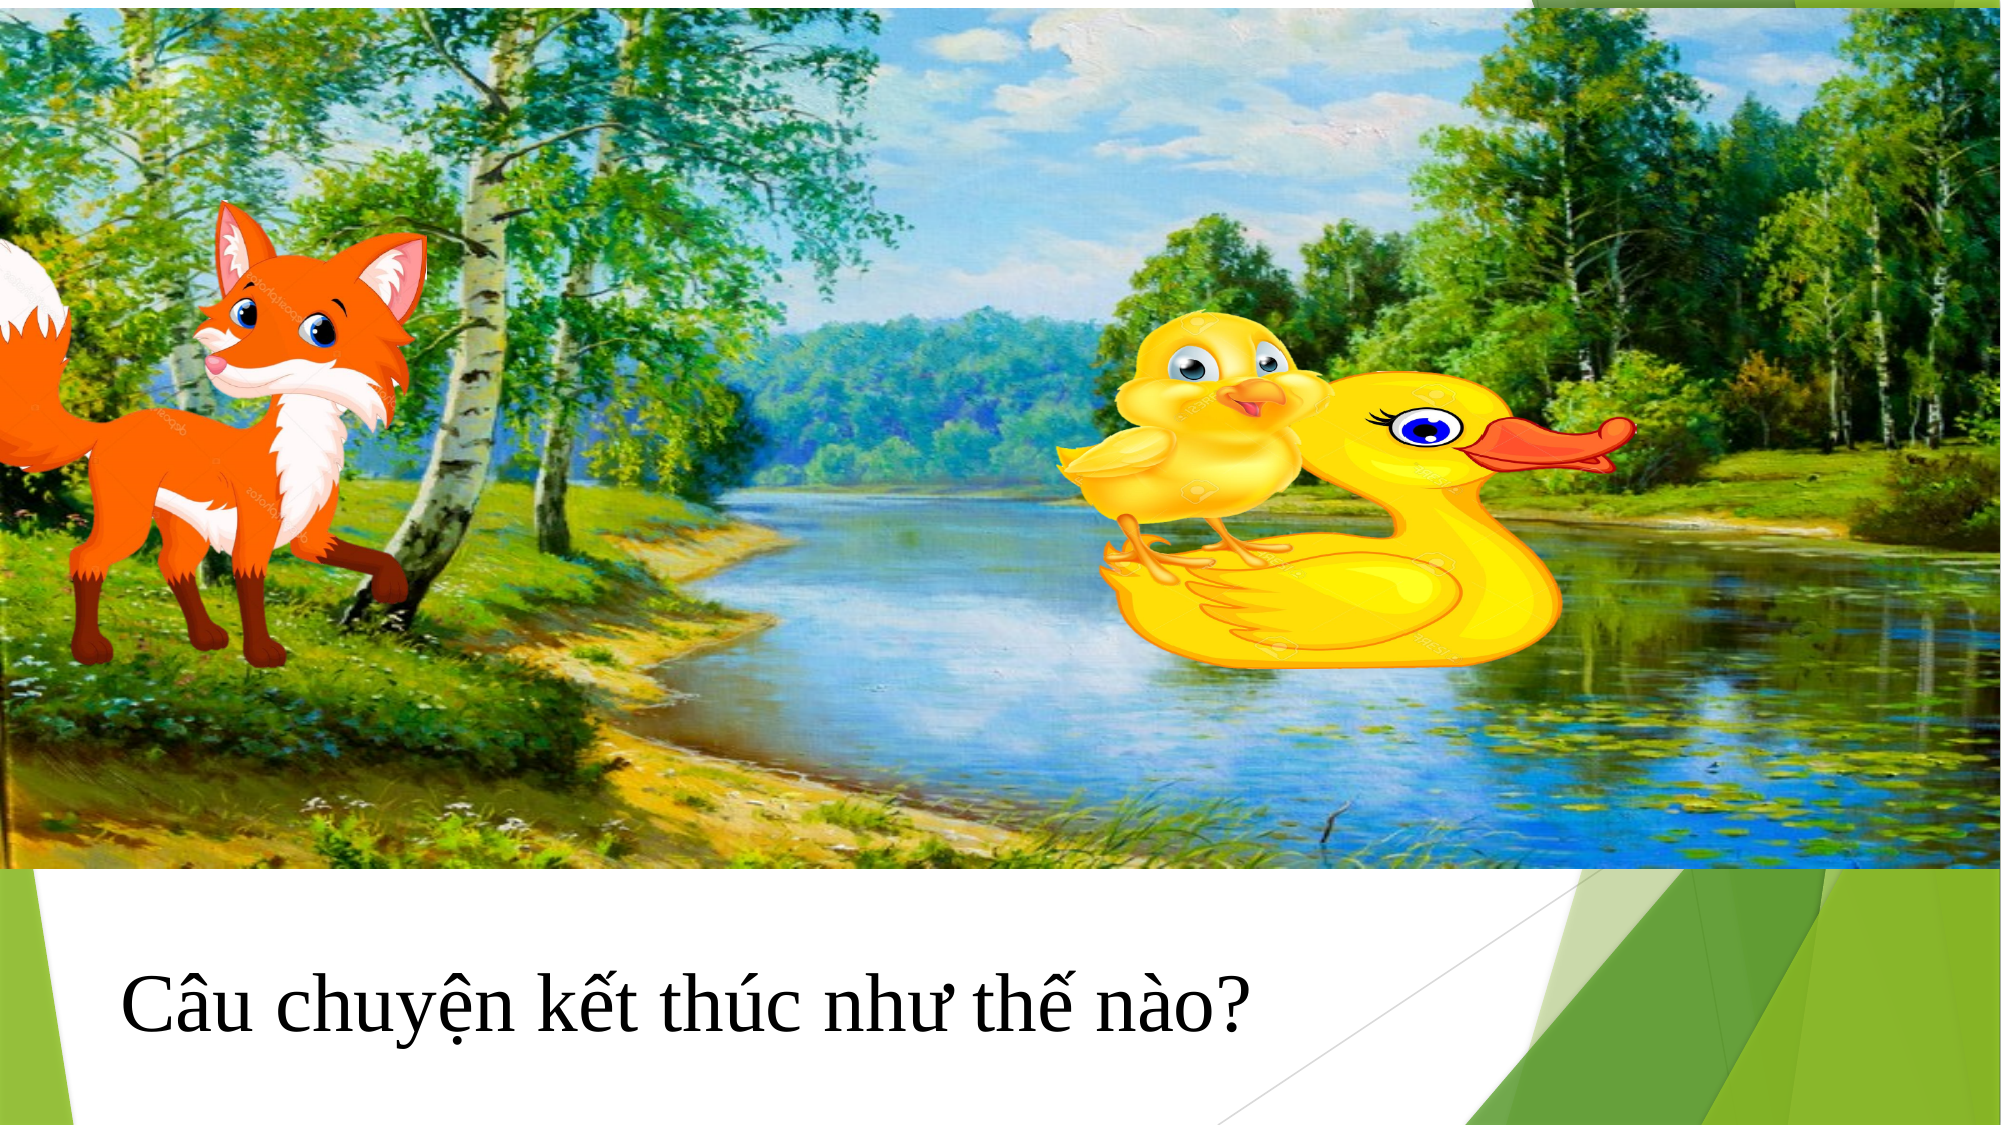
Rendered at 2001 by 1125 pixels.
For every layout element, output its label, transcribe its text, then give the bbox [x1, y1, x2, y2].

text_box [1026, 298, 1637, 669]
text_box Câu chuyện kết thúc như thế nào? [105, 940, 1516, 1056]
picture [0, 7, 2000, 869]
